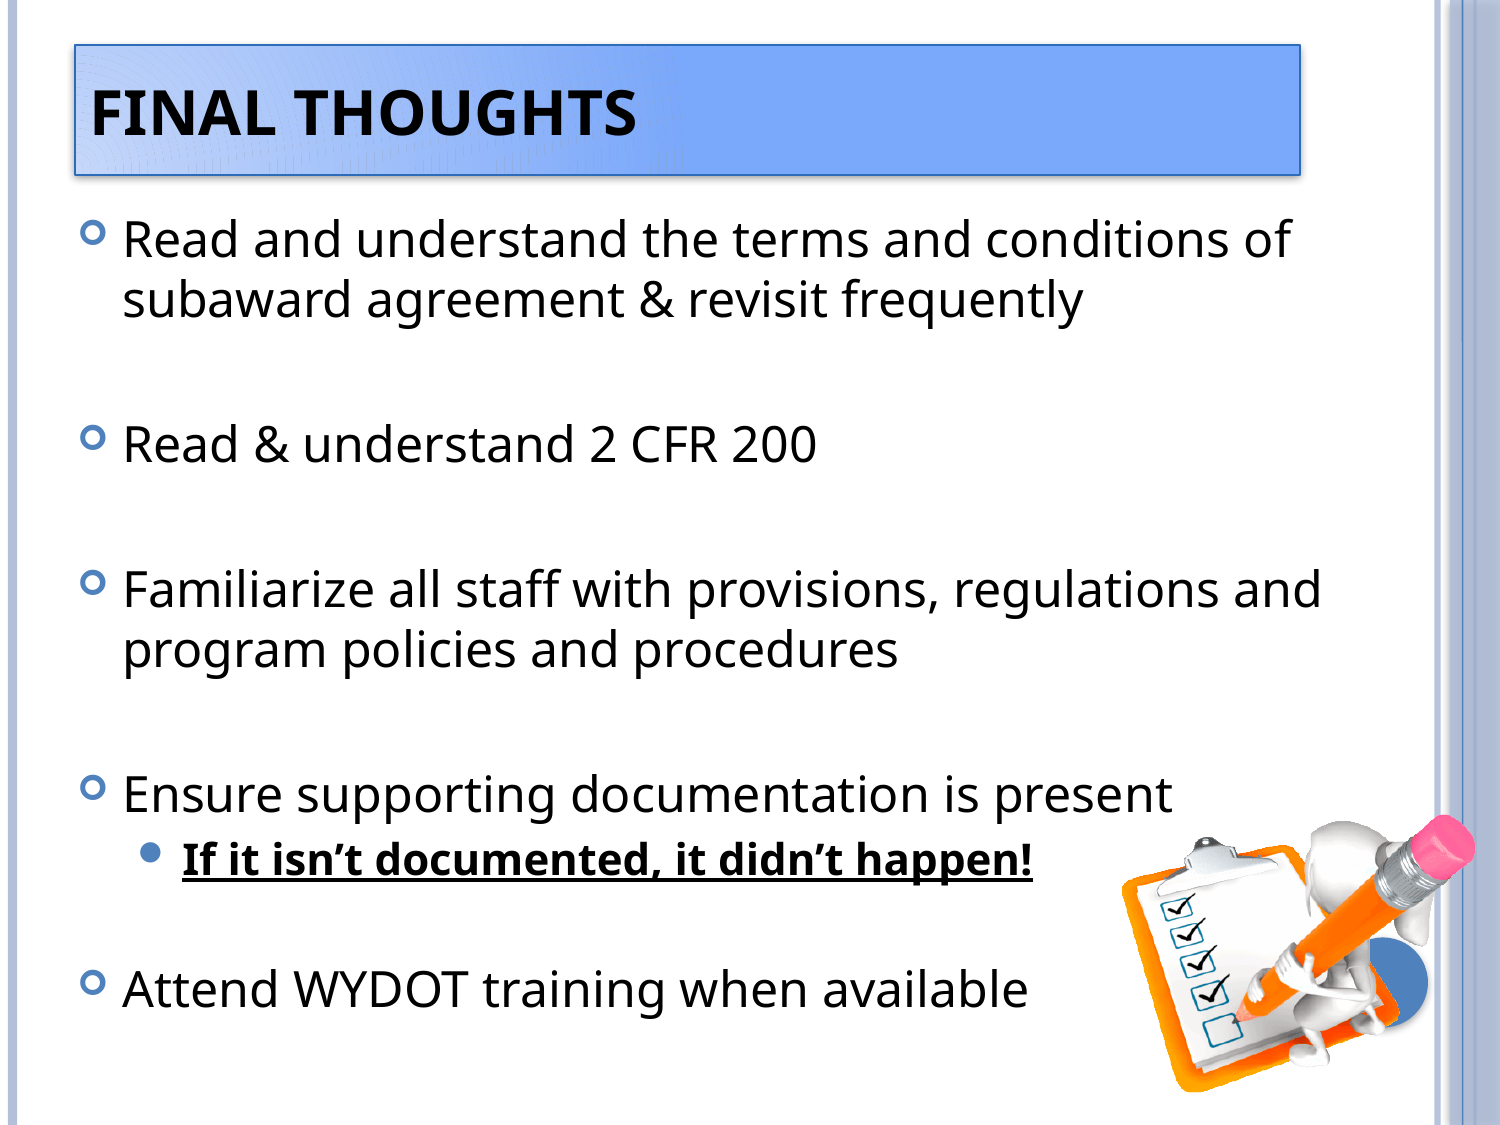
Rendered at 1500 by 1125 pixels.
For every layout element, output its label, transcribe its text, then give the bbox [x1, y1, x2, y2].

picture [1088, 786, 1500, 1125]
list Read and understand the terms and conditions of subaward agreement & revisit frequently Read & understand 2 CFR 200 Familiarize all staff with provisions, regulations and program policies and procedures Ensure supporting documentation is present If it isn’t documented, it didn’t happen! Attend WYDOT training when available [62, 200, 1363, 1075]
title Final Thoughts [74, 44, 1301, 176]
